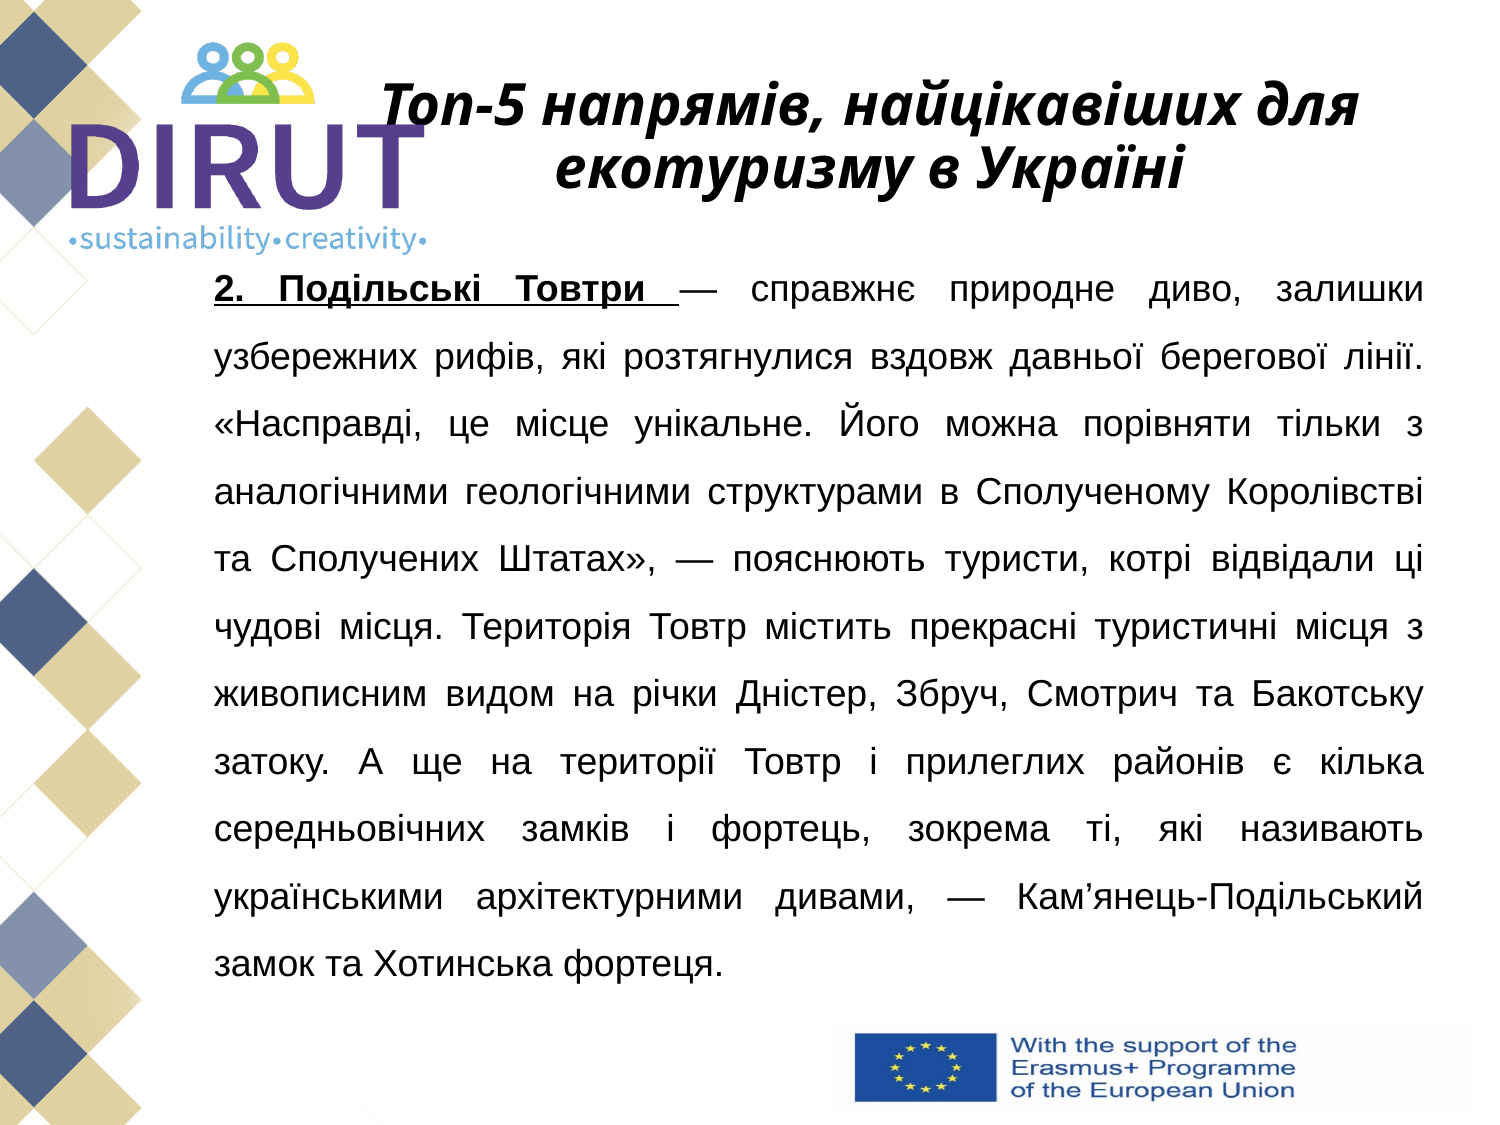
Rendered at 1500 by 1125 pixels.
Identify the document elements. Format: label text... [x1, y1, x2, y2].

picture [0, 0, 1500, 1125]
text_box 2. Подільські Товтри — справжнє природне диво, залишки узбережних рифів, які розтягнулися вздовж давньої берегової лінії. «Насправді, це місце унікальне. Його можна порівняти тільки з аналогічними геологічними структурами в Сполученому Королівстві та Сполучених Штатах», — пояснюють туристи, котрі відвідали ці чудові місця. Територія Товтр містить прекрасні туристичні місця з живописним видом на річки Дністер, Збруч, Смотрич та Бакотську затоку. А ще на території Товтр і прилеглих районів є кілька середньовічних замків і фортець, зокрема ті, які називають українськими архітектурними дивами, — Кам’янець-Подільський замок та Хотинська фортеця. [198, 234, 1440, 992]
title Топ-5 напрямів, найцікавіших для екотуризму в Україні [426, 54, 1431, 222]
